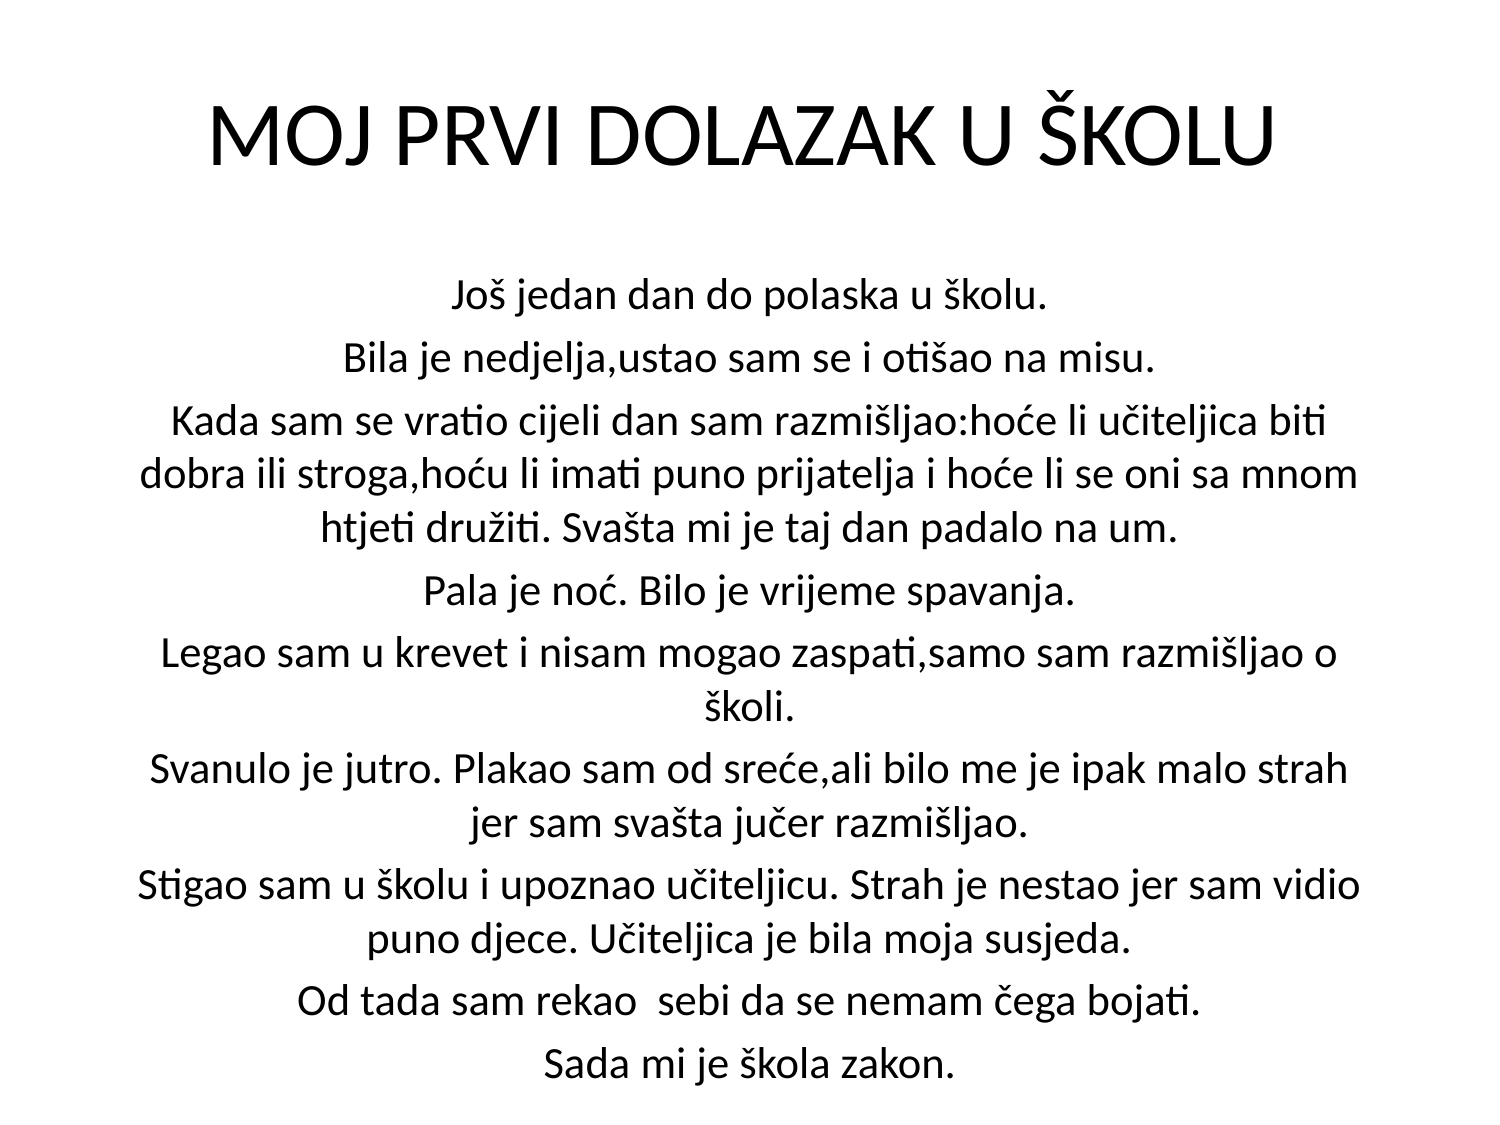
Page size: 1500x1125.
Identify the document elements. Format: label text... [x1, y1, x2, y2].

subtitle Još jedan dan do polaska u školu. Bila je nedjelja,ustao sam se i otišao na misu. Kada sam se vratio cijeli dan sam razmišljao:hoće li učiteljica biti dobra ili stroga,hoću li imati puno prijatelja i hoće li se oni sa mnom htjeti družiti. Svašta mi je taj dan padalo na um. Pala je noć. Bilo je vrijeme spavanja. Legao sam u krevet i nisam mogao zaspati,samo sam razmišljao o školi. Svanulo je jutro. Plakao sam od sreće,ali bilo me je ipak malo strah jer sam svašta jučer razmišljao. Stigao sam u školu i upoznao učiteljicu. Strah je nestao jer sam vidio puno djece. Učiteljica je bila moja susjeda. Od tada sam rekao sebi da se nemam čega bojati. Sada mi je škola zakon. [117, 257, 1383, 1102]
title MOJ PRVI DOLAZAK U ŠKOLU [105, 46, 1381, 211]
